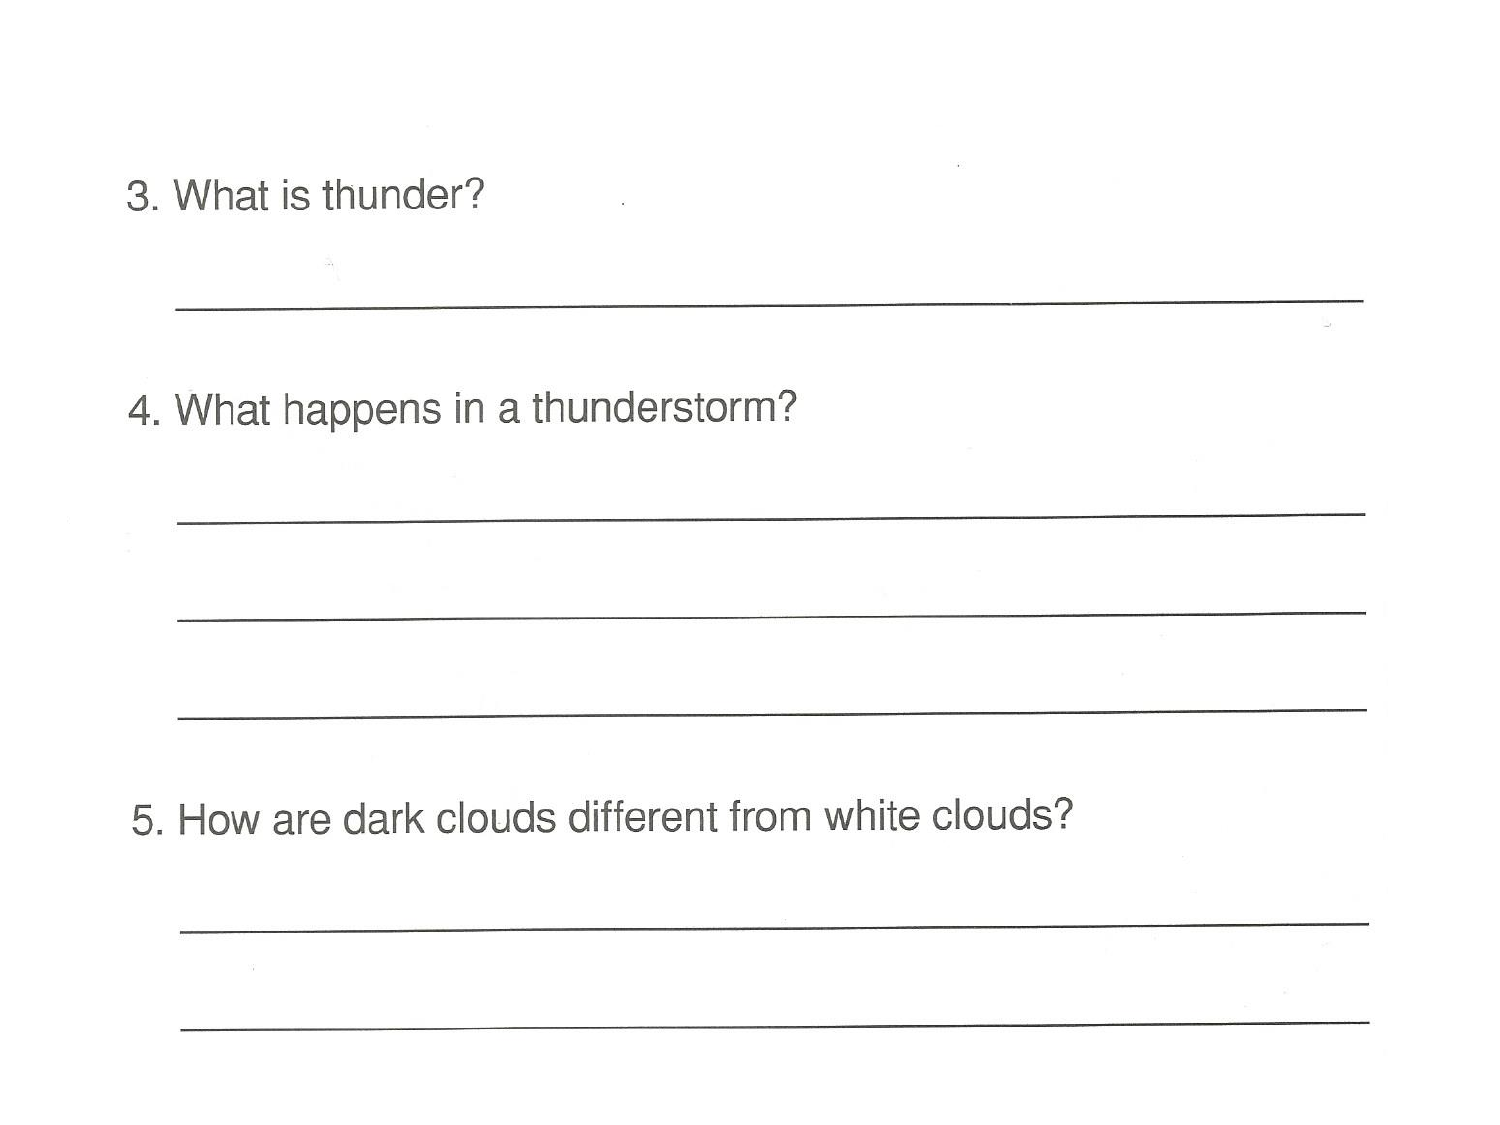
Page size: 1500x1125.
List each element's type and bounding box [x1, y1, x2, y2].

picture [67, 125, 1389, 1057]
